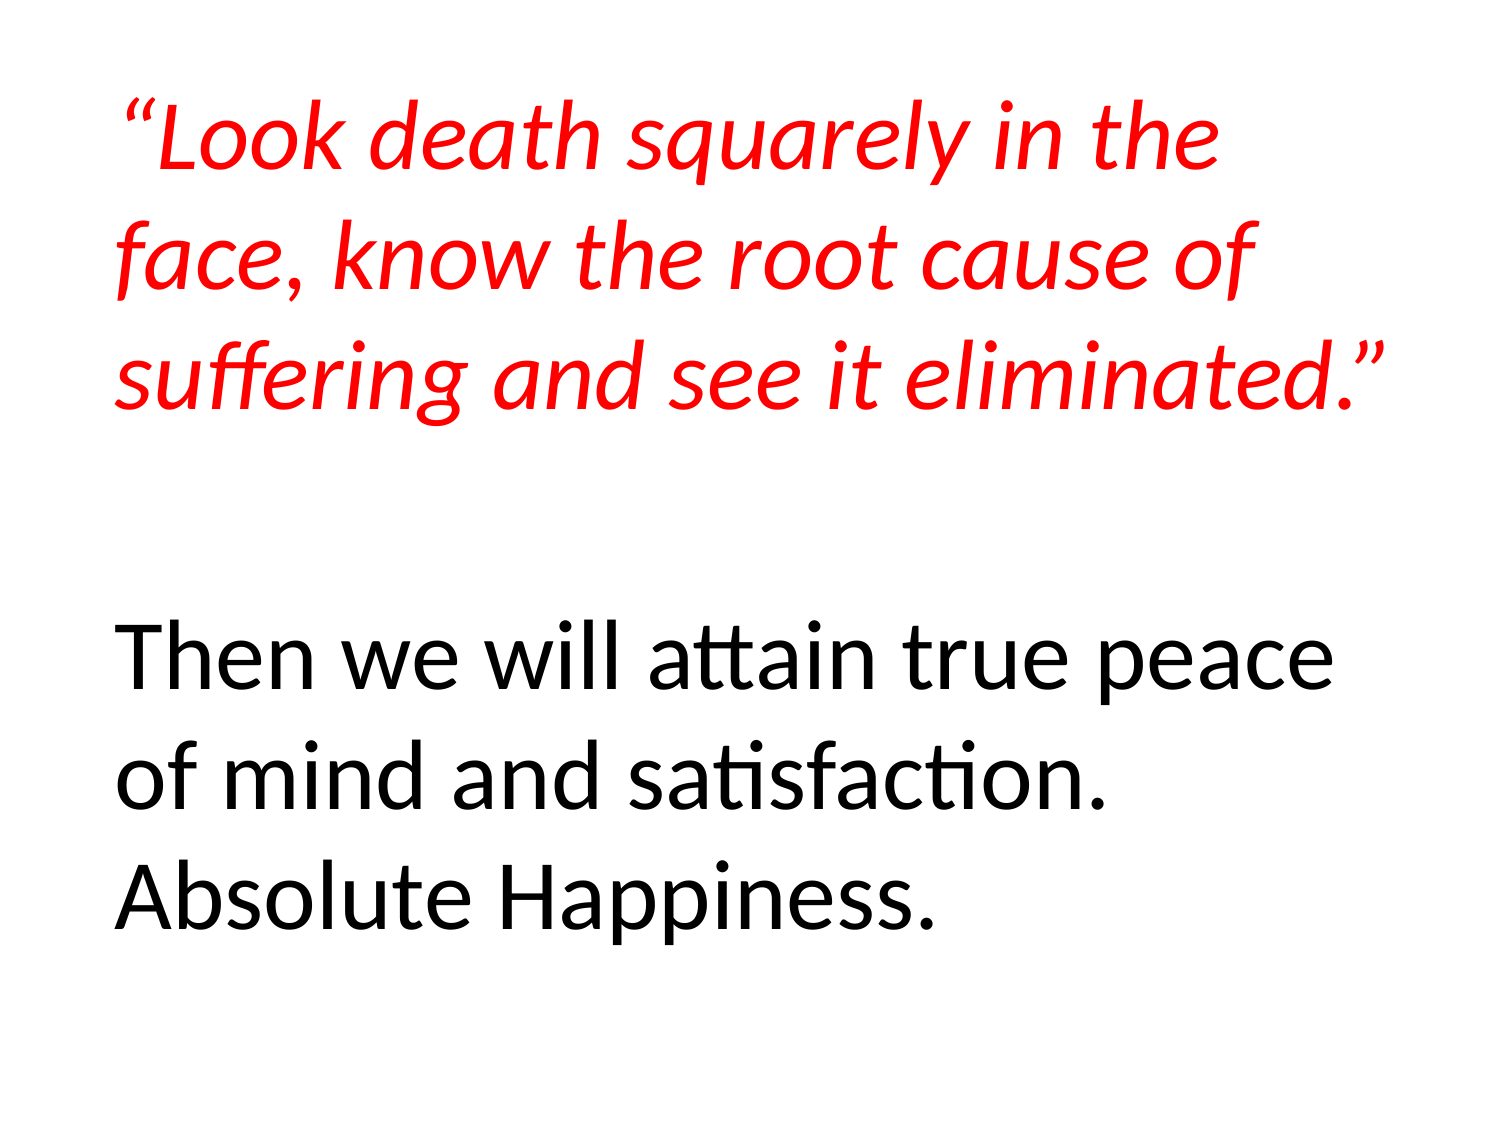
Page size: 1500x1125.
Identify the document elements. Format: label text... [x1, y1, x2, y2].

text_box “Look death squarely in the face, know the root cause of suffering and see it eliminated.” Then we will attain true peace of mind and satisfaction. Absolute Happiness. [99, 62, 1413, 1002]
